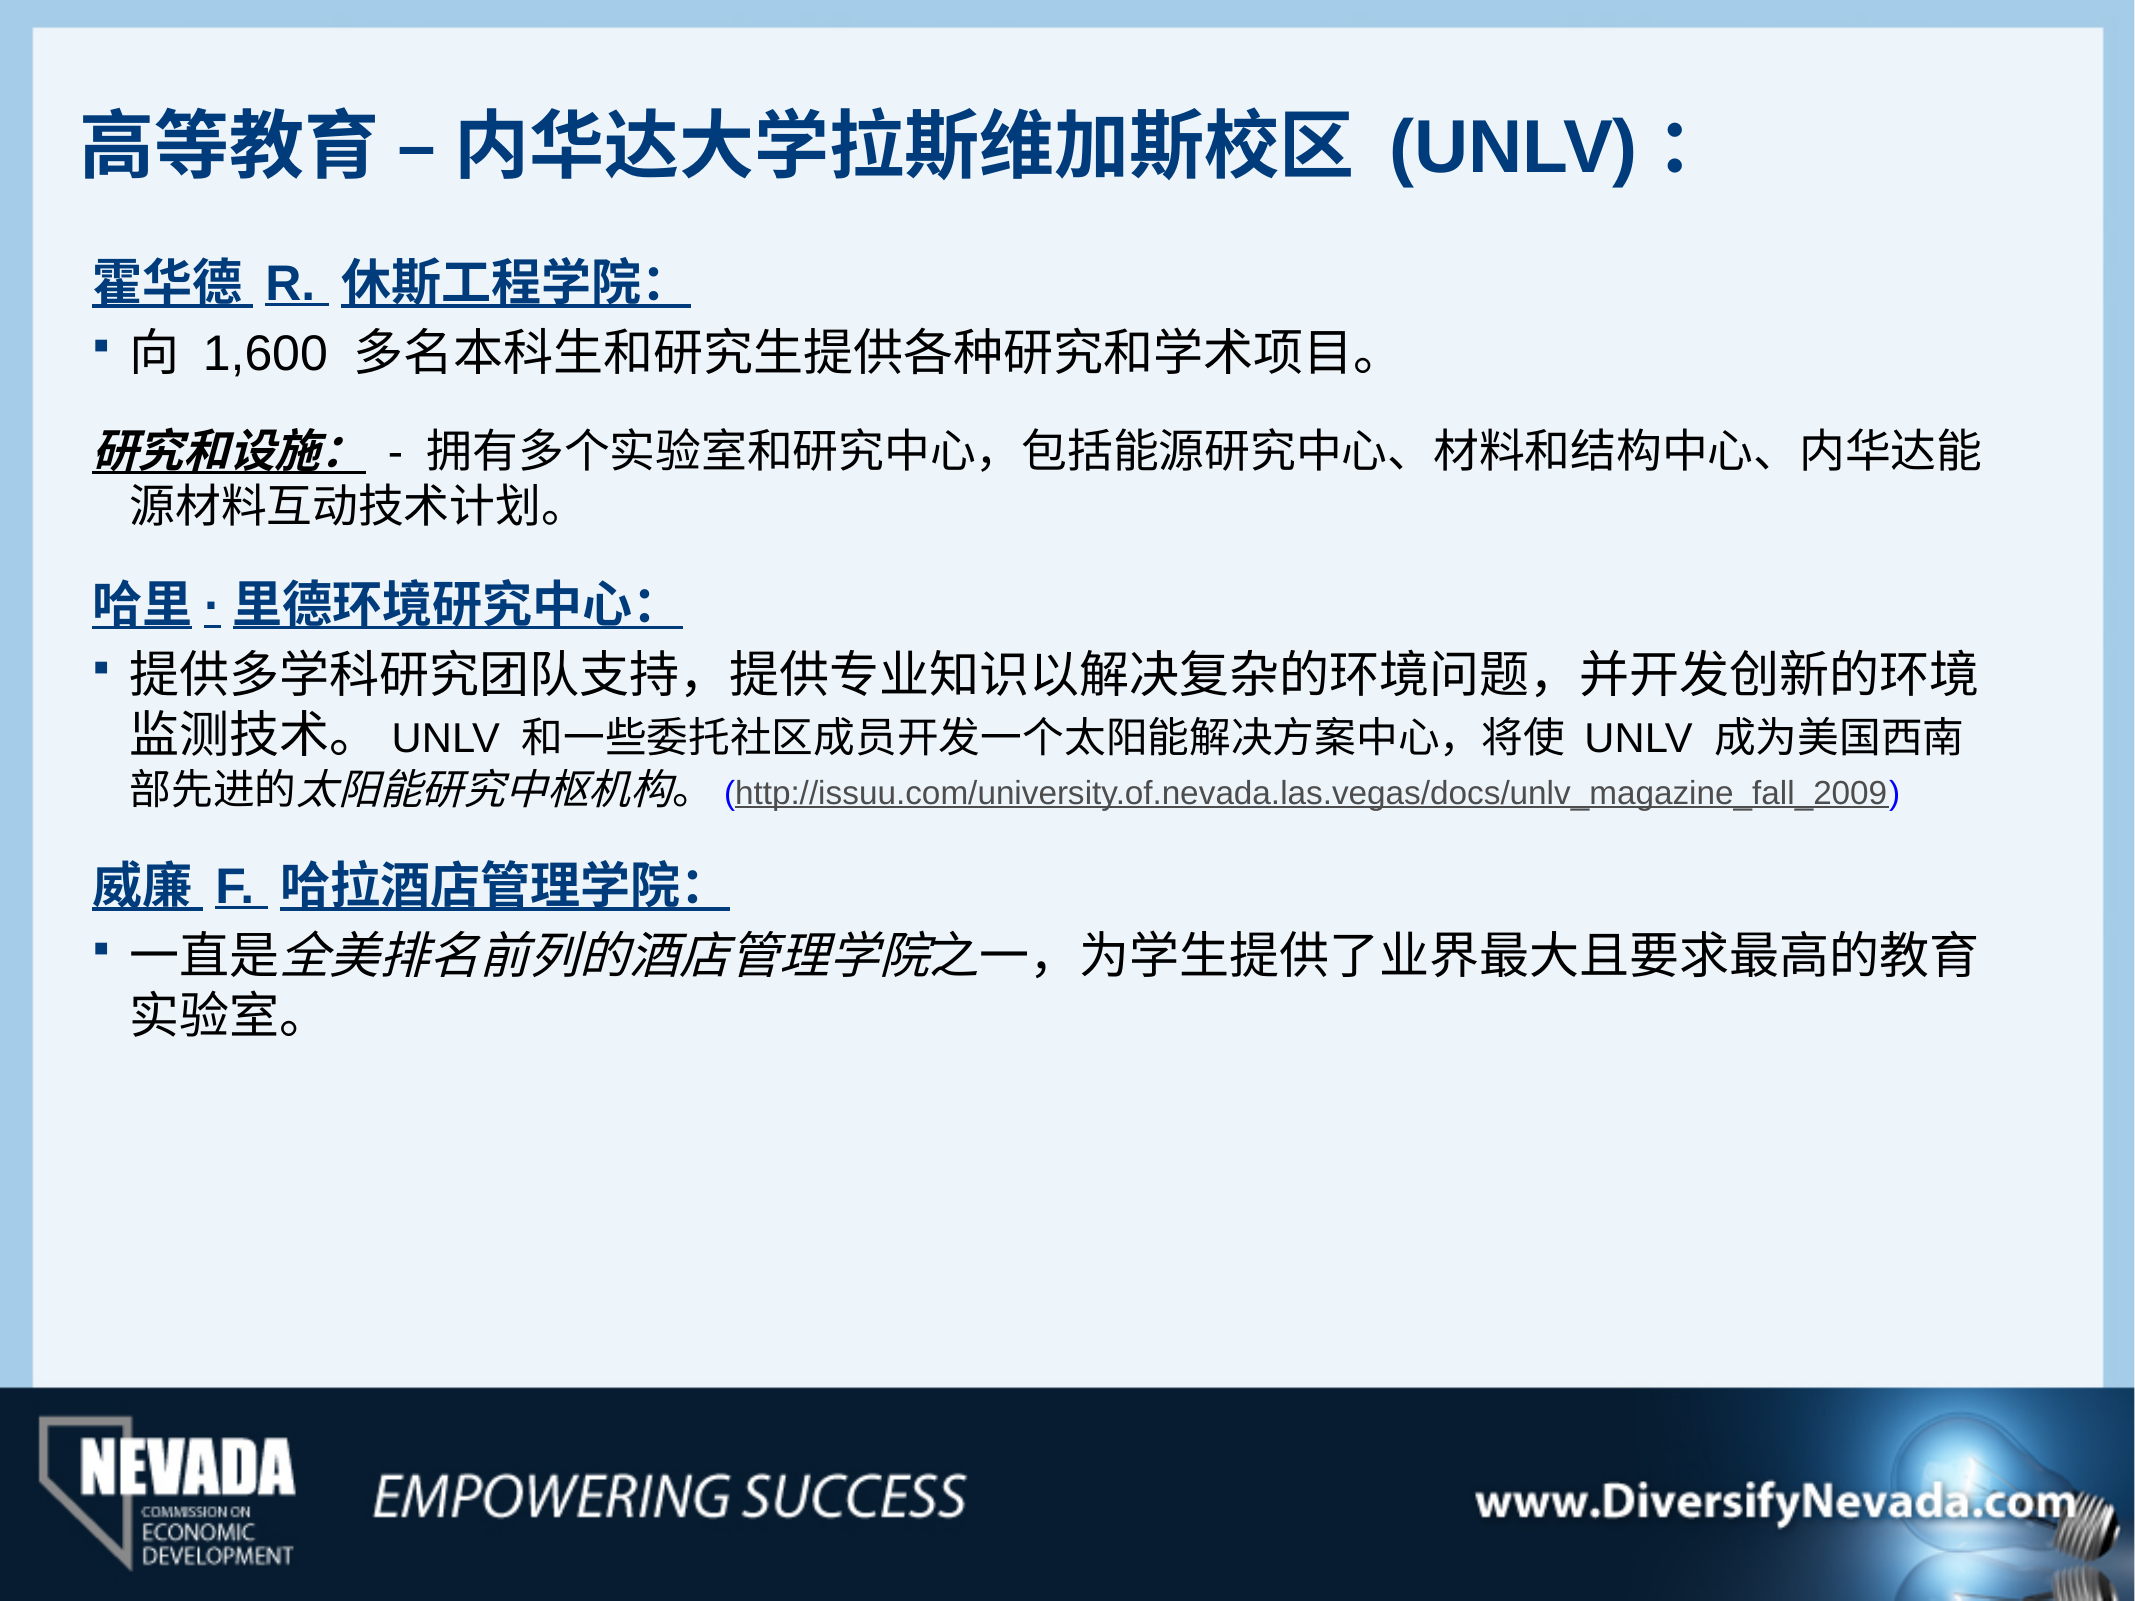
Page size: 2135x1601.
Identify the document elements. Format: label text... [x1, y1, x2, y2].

picture [0, 0, 2135, 1601]
list 霍华德 R. 休斯工程学院： 向 1,600 多名本科生和研究生提供各种研究和学术项目。 研究和设施： - 拥有多个实验室和研究中心，包括能源研究中心、材料和结构中心、内华达能源材料互动技术计划。 哈里·里德环境研究中心： 提供多学科研究团队支持，提供专业知识以解决复杂的环境问题，并开发创新的环境监测技术。UNLV 和一些委托社区成员开发一个太阳能解决方案中心，将使 UNLV 成为美国西南部先进的太阳能研究中枢机构。(http://issuu.com/university.of.nevada.las.vegas/docs/unlv_magazine_fall_2009) 威廉 F. 哈拉酒店管理学院： 一直是全美排名前列的酒店管理学院之一，为学生提供了业界最大且要求最高的教育实验室。 [91, 250, 1993, 1389]
title 高等教育 – 内华达大学拉斯维加斯校区 (UNLV)： [79, 59, 2027, 226]
